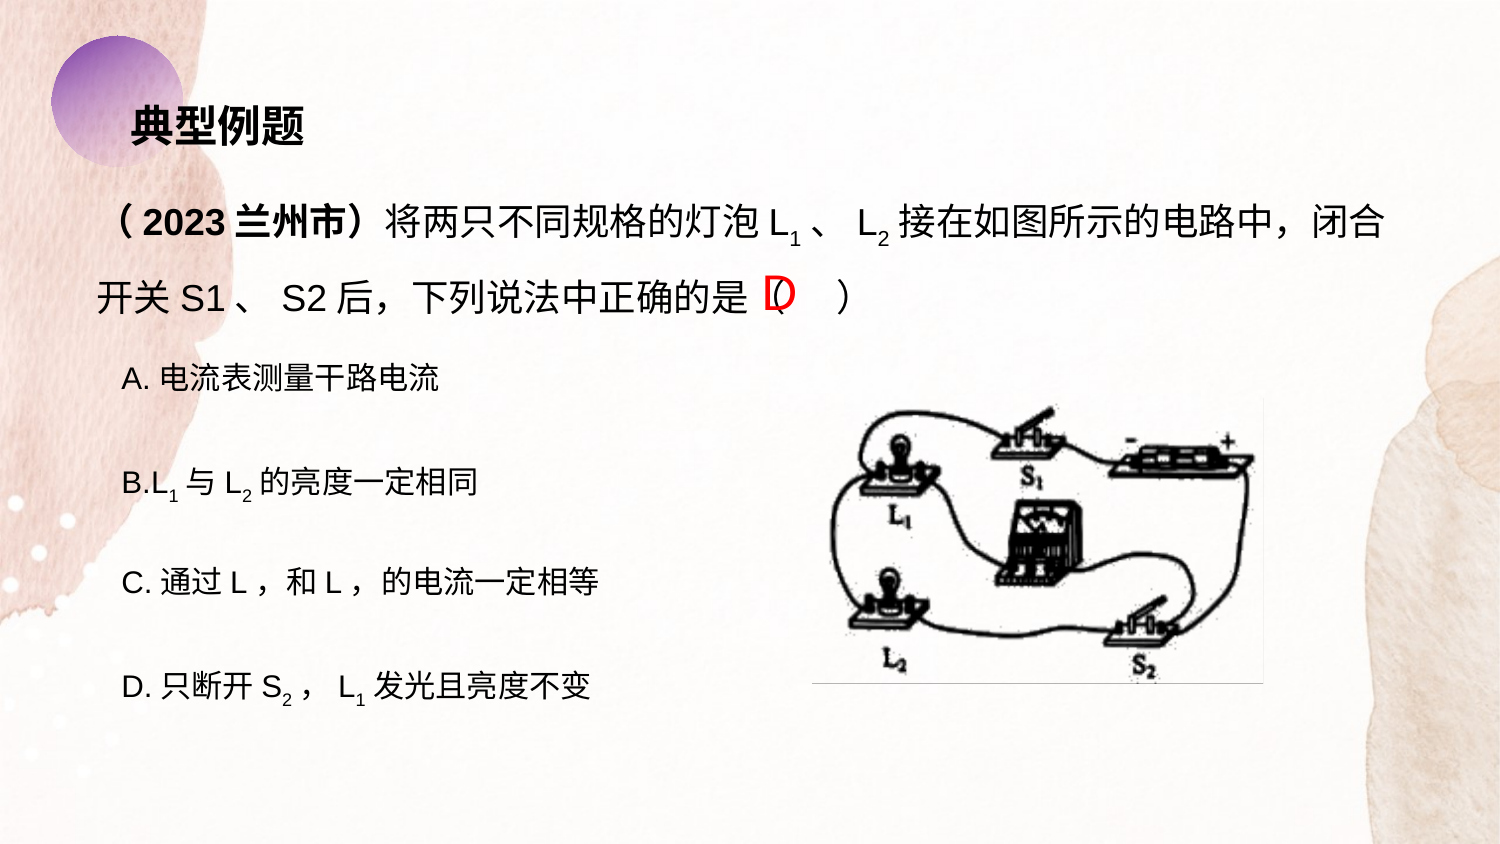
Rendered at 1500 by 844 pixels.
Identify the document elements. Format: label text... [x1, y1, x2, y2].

picture [0, 0, 1500, 844]
text_box D [750, 254, 934, 326]
text_box 典型例题 [119, 92, 317, 157]
text_box （2023兰州市）将两只不同规格的灯泡L1、L2接在如图所示的电路中，闭合开关S1、S2后，下列说法中正确的是（ ） [81, 164, 1418, 327]
text_box A.电流表测量干路电流 B.L1与L2的亮度一定相同 C.通过L，和L，的电流一定相等 D.只断开S2，L1发光且亮度不变 [106, 294, 671, 718]
